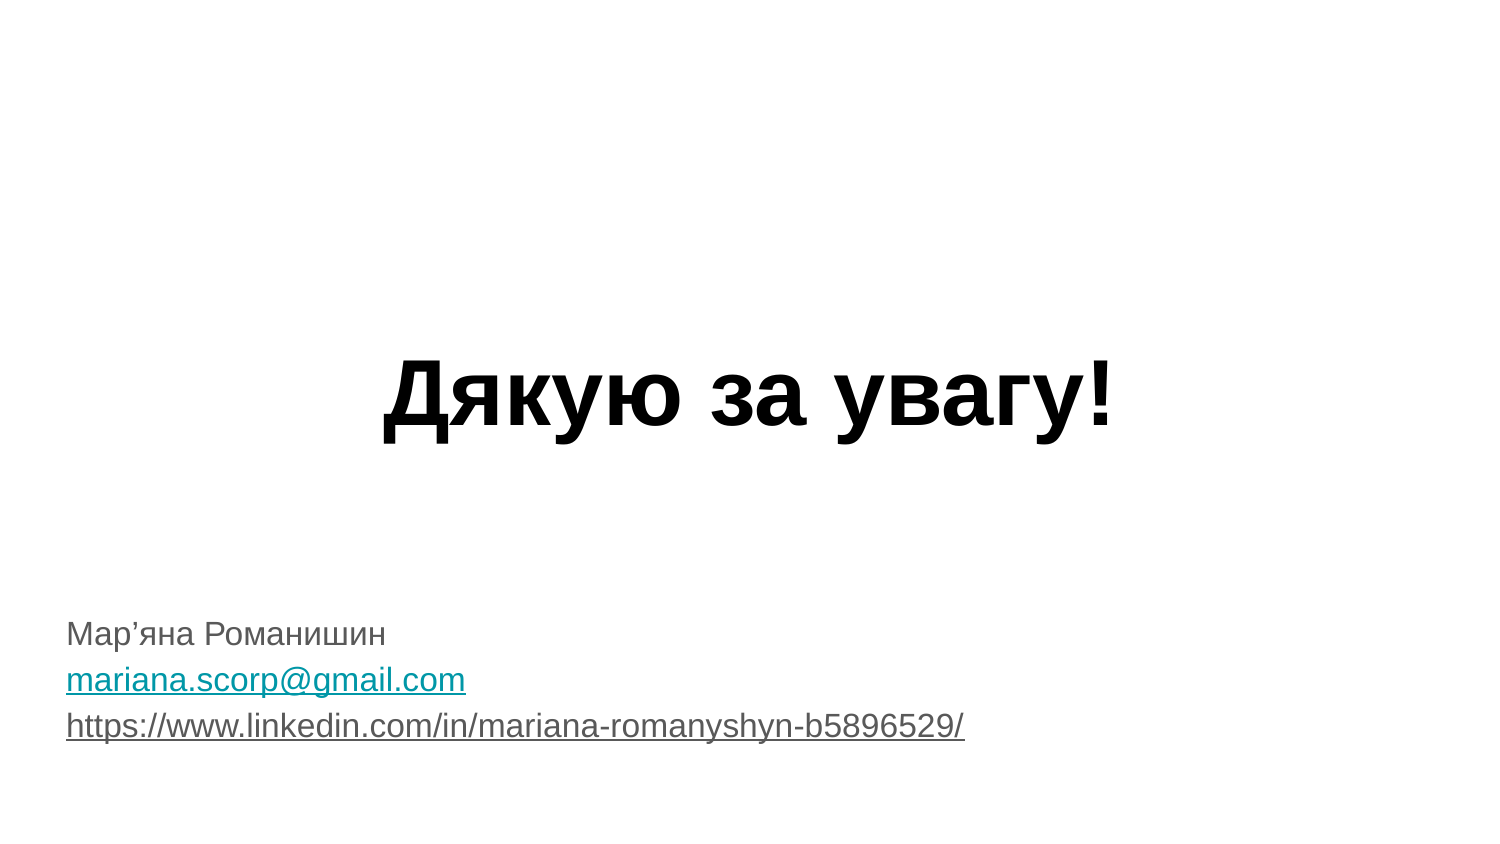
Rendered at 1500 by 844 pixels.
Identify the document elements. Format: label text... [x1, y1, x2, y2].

subtitle Мар’яна Романишин mariana.scorp@gmail.com https://www.linkedin.com/in/mariana-romanyshyn-b5896529/ [51, 604, 1449, 760]
title Дякую за увагу! [51, 122, 1449, 459]
